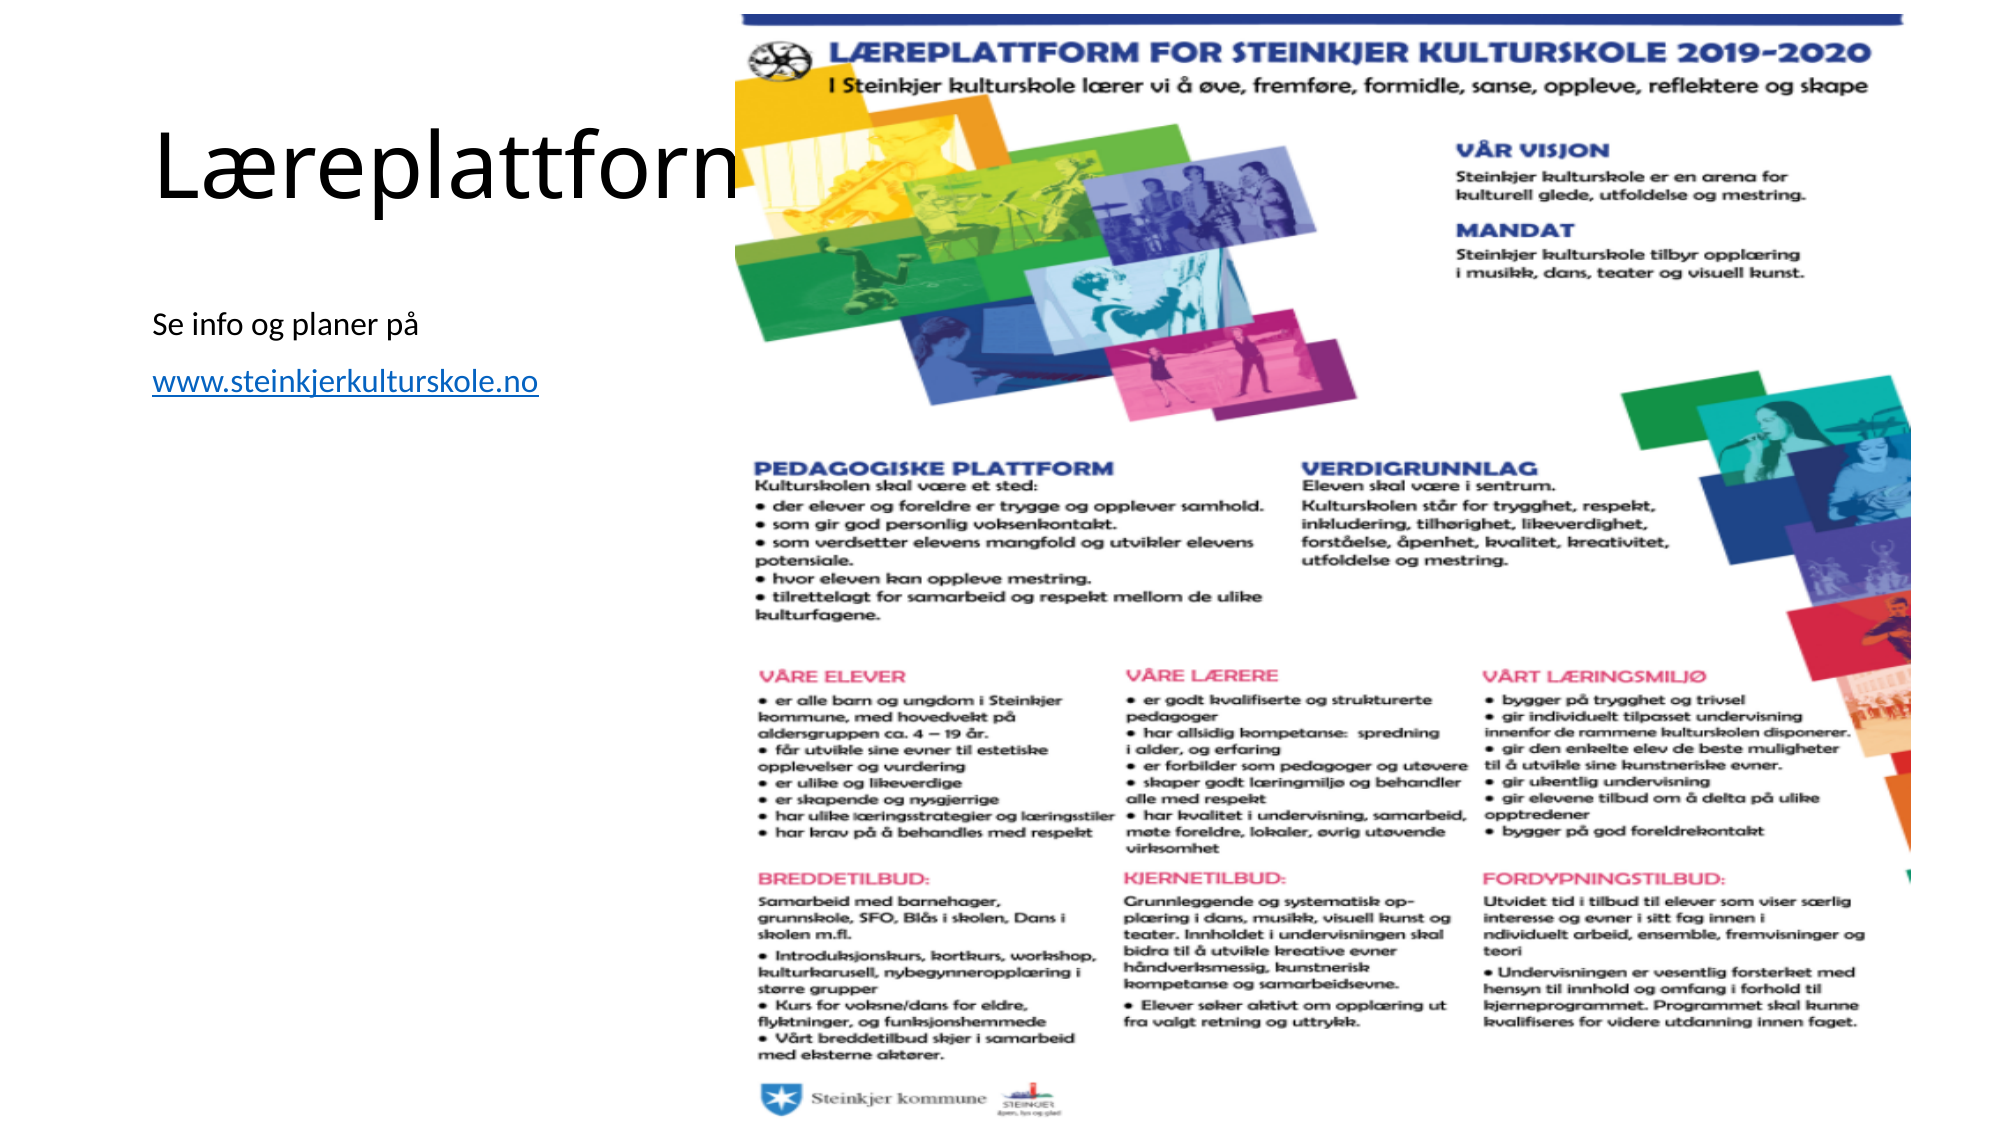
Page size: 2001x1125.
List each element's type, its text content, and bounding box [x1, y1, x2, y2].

picture [735, 14, 1911, 1125]
title Læreplattform [137, 59, 735, 278]
list Se info og planer på www.steinkjerkulturskole.no [137, 299, 735, 1014]
